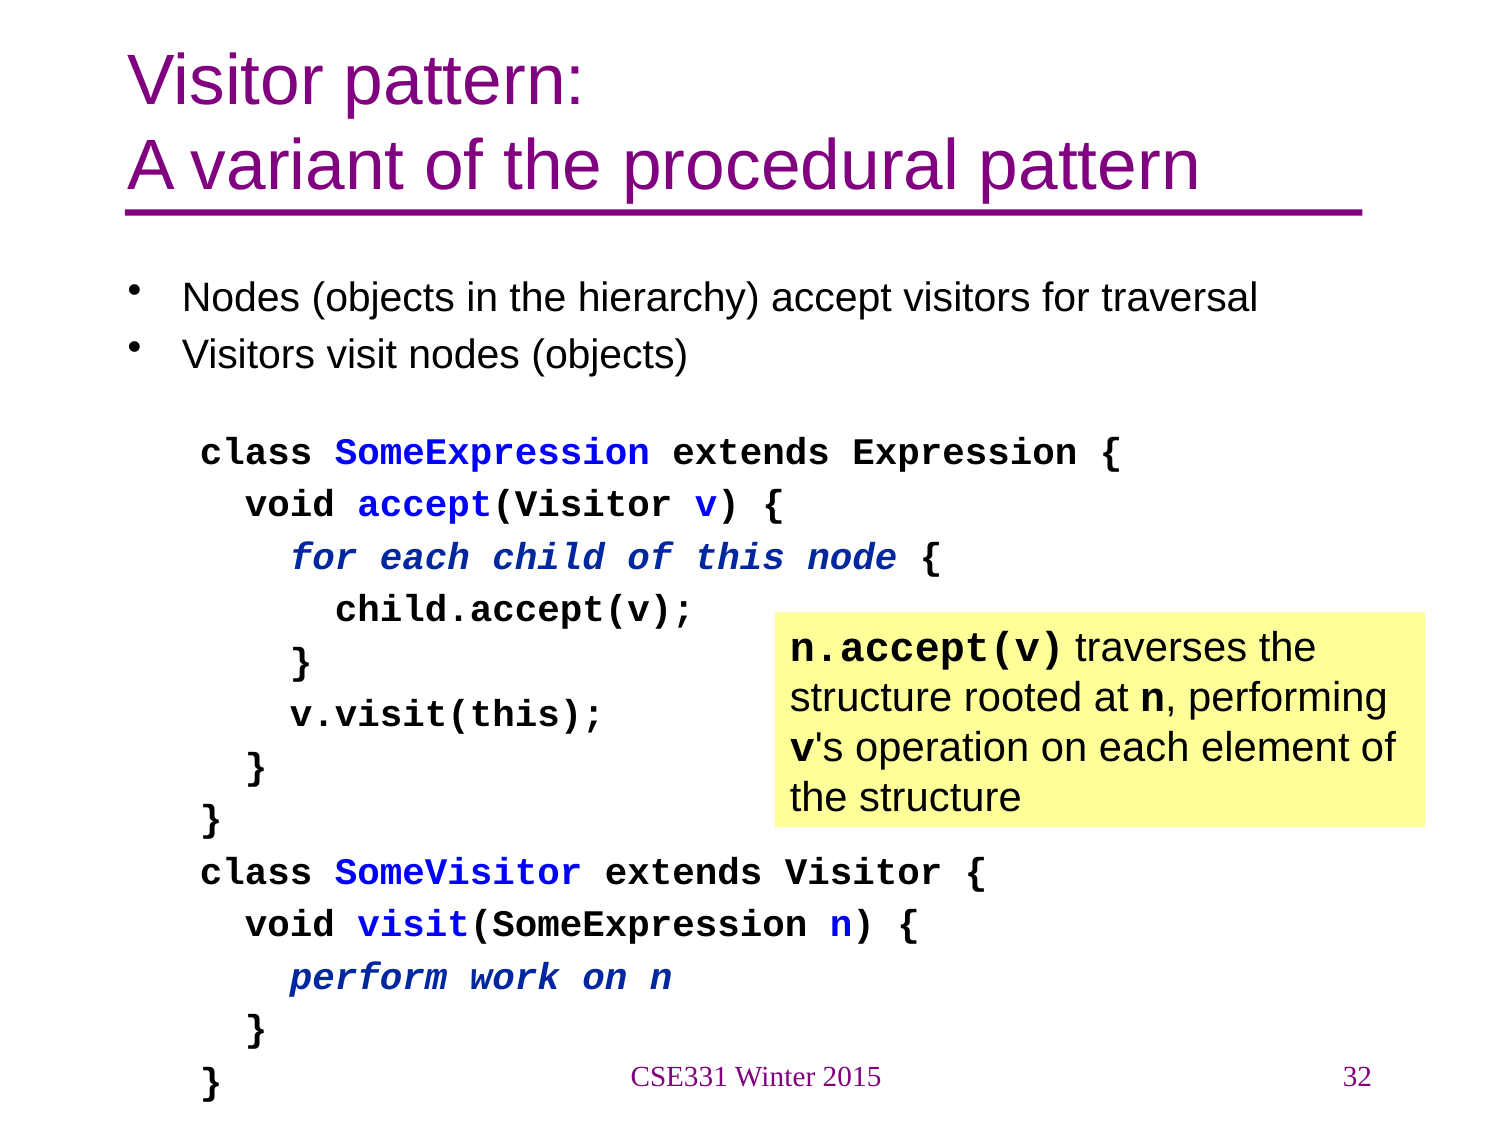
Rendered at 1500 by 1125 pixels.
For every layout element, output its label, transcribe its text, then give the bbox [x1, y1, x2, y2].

title Visitor pattern: A variant of the procedural pattern [112, 24, 1388, 213]
slide_number 32 [1074, 1049, 1388, 1125]
text_box n.accept(v) traverses the structure rooted at n, performing v's operation on each element of the structure [774, 612, 1425, 828]
footer CSE331 Winter 2015 [474, 1049, 1038, 1125]
list Nodes (objects in the hierarchy) accept visitors for traversal Visitors visit nodes (objects) class SomeExpression extends Expression { void accept(Visitor v) { for each child of this node { child.accept(v); } v.visit(this); } } class SomeVisitor extends Visitor { void visit(SomeExpression n) { perform work on n } } [112, 262, 1388, 1113]
